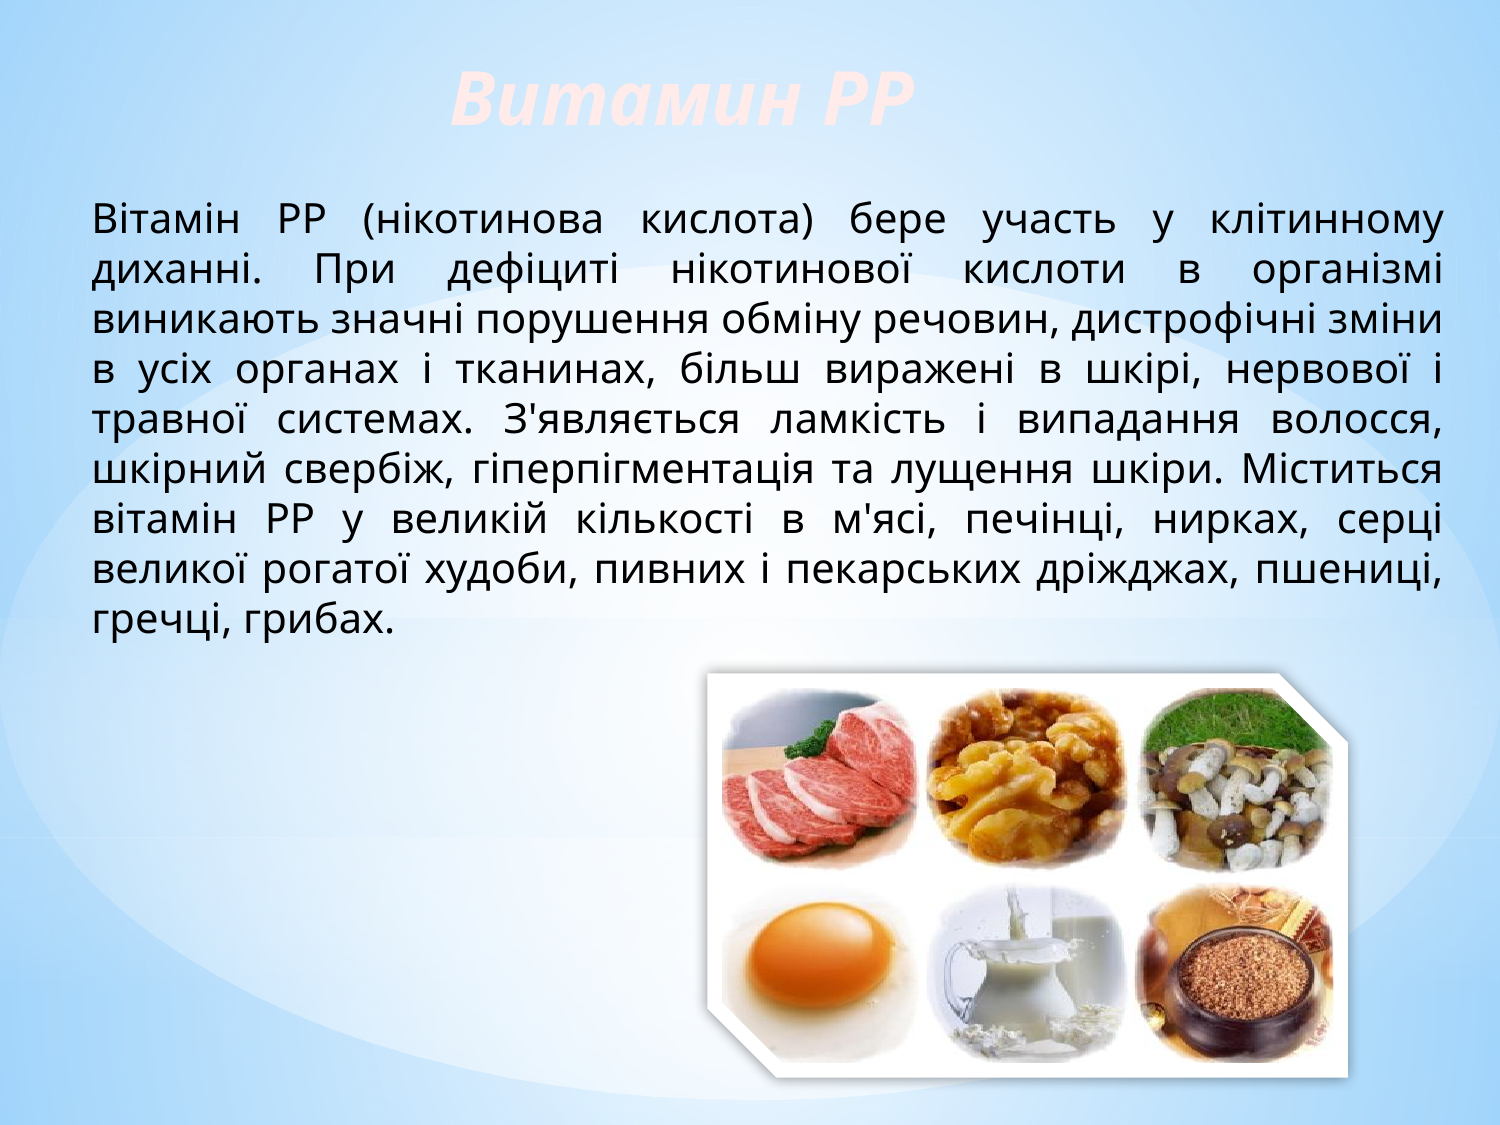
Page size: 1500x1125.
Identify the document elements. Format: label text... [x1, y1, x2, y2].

title Витамин PP [147, 42, 1216, 184]
picture [714, 680, 1341, 1071]
text_box Вітамін РР (нікотинова кислота) бере участь у клітинному диханні. При дефіциті нікотинової кислоти в організмі виникають значні порушення обміну речовин, дистрофічні зміни в усіх органах і тканинах, більш виражені в шкірі, нервової і травної системах. З'являється ламкість і випадання волосся, шкірний свербіж, гіперпігментація та лущення шкіри. Міститься вітамін РР у великій кількості в м'ясі, печінці, нирках, серці великої рогатої худоби, пивних і пекарських дріжджах, пшениці, гречці, грибах. [76, 184, 1459, 650]
